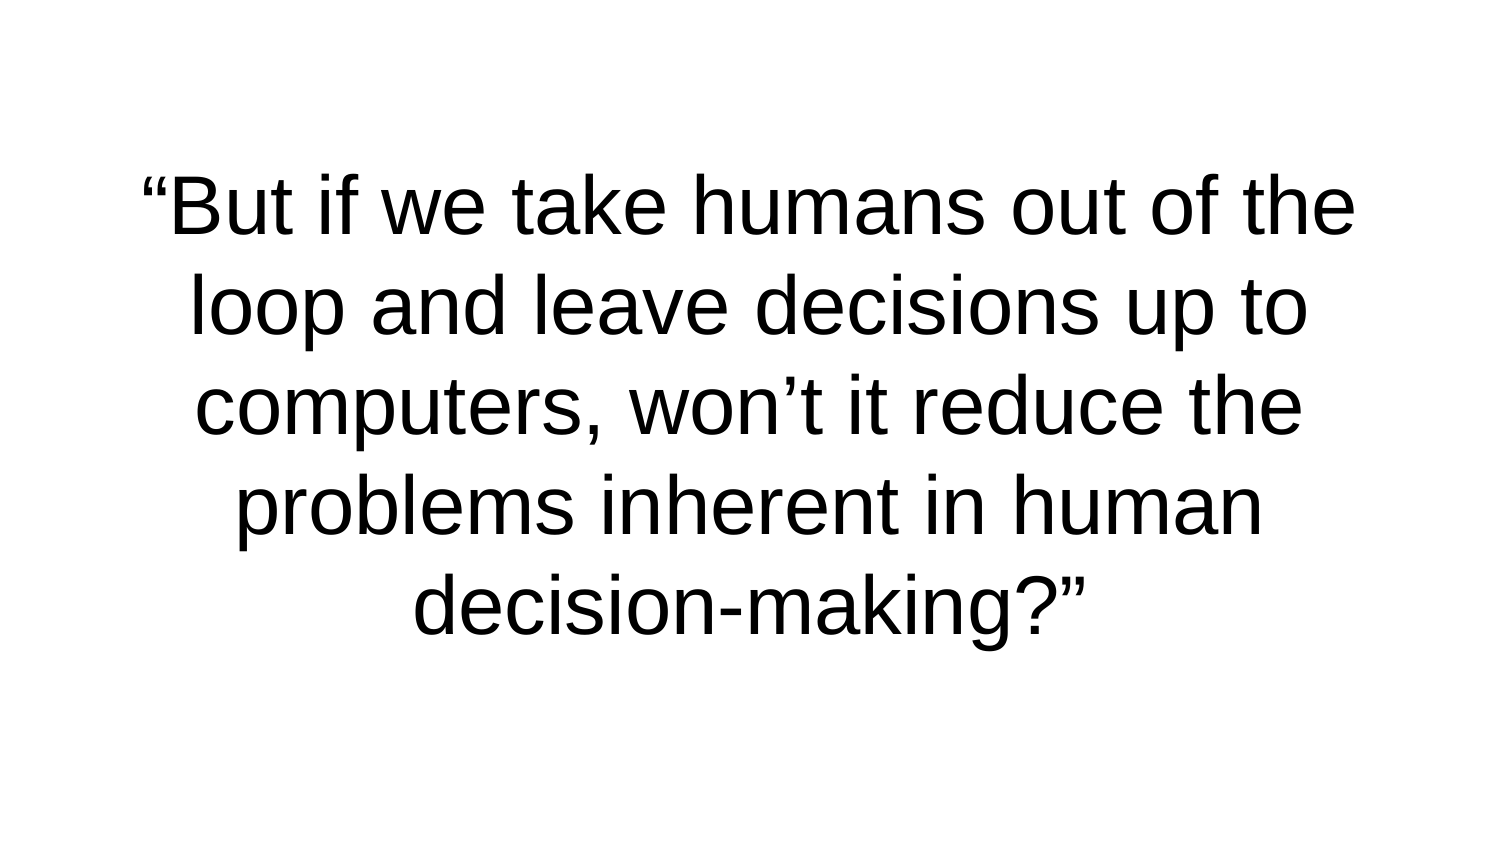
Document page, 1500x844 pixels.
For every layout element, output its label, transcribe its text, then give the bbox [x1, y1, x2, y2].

title “But if we take humans out of the loop and leave decisions up to computers, won’t it reduce the problems inherent in human decision-making?” [51, 122, 1449, 666]
